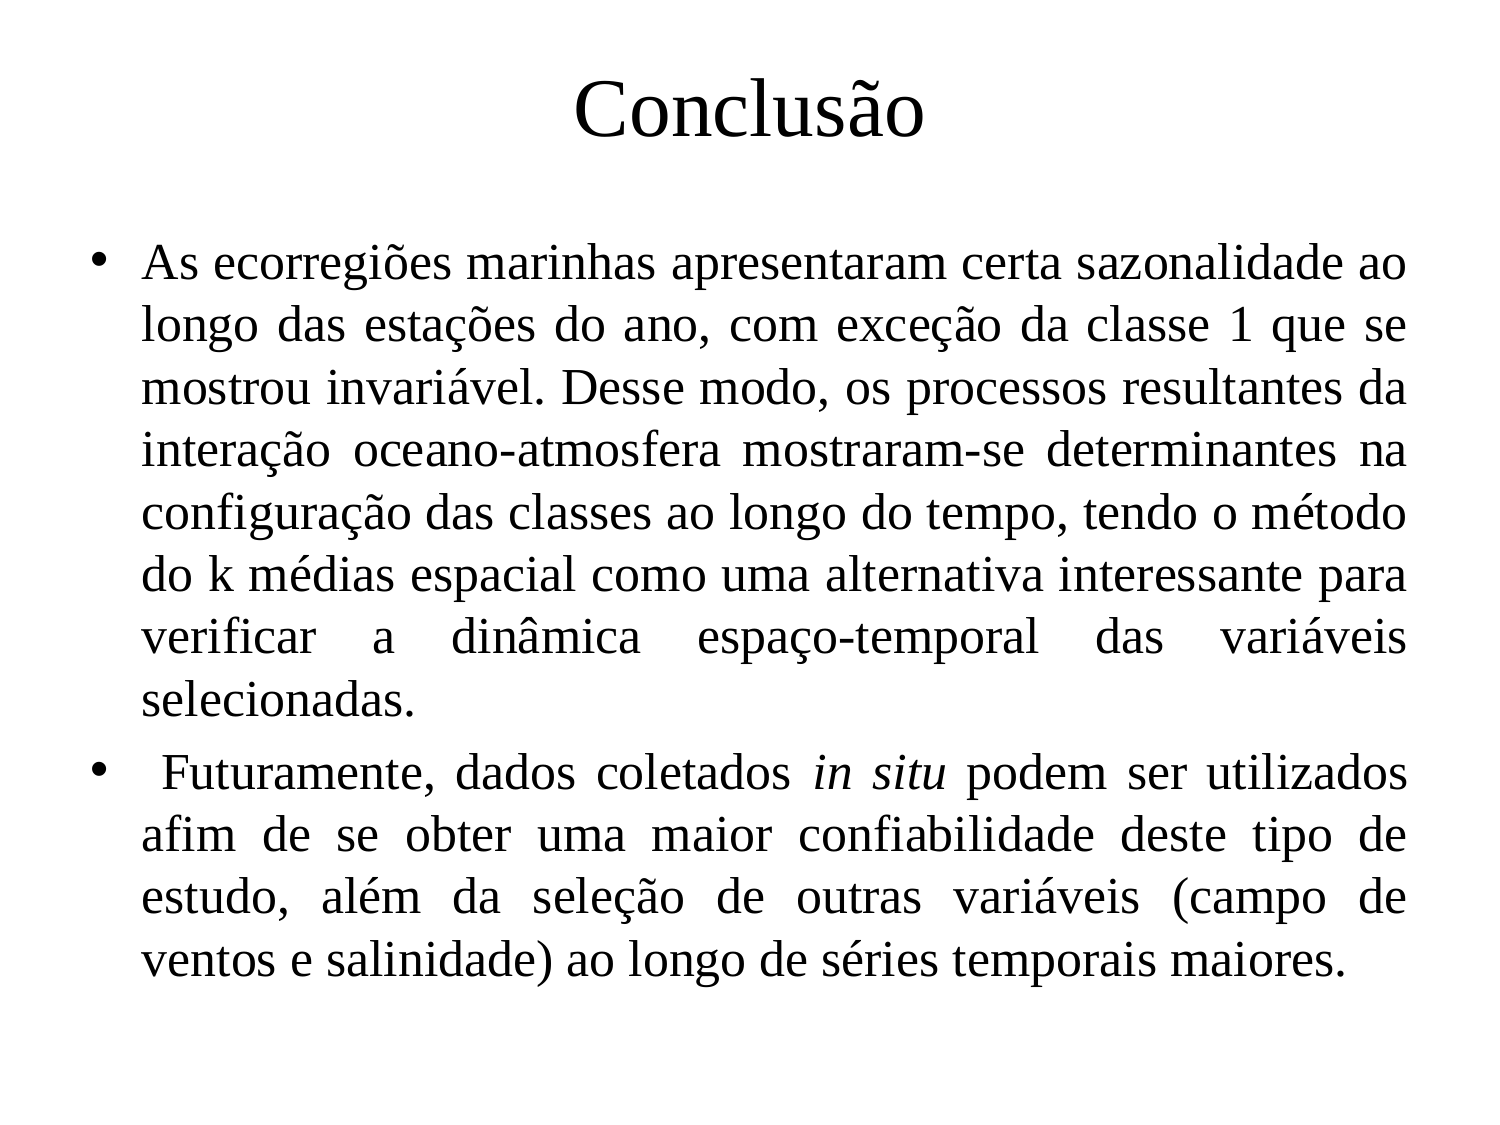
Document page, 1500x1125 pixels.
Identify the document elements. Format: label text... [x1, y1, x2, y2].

list As ecorregiões marinhas apresentaram certa sazonalidade ao longo das estações do ano, com exceção da classe 1 que se mostrou invariável. Desse modo, os processos resultantes da interação oceano-atmosfera mostraram-se determinantes na configuração das classes ao longo do tempo, tendo o método do k médias espacial como uma alternativa interessante para verificar a dinâmica espaço-temporal das variáveis selecionadas. Futuramente, dados coletados in situ podem ser utilizados afim de se obter uma maior confiabilidade deste tipo de estudo, além da seleção de outras variáveis (campo de ventos e salinidade) ao longo de séries temporais maiores. [75, 219, 1425, 1005]
title Conclusão [75, 45, 1425, 161]
